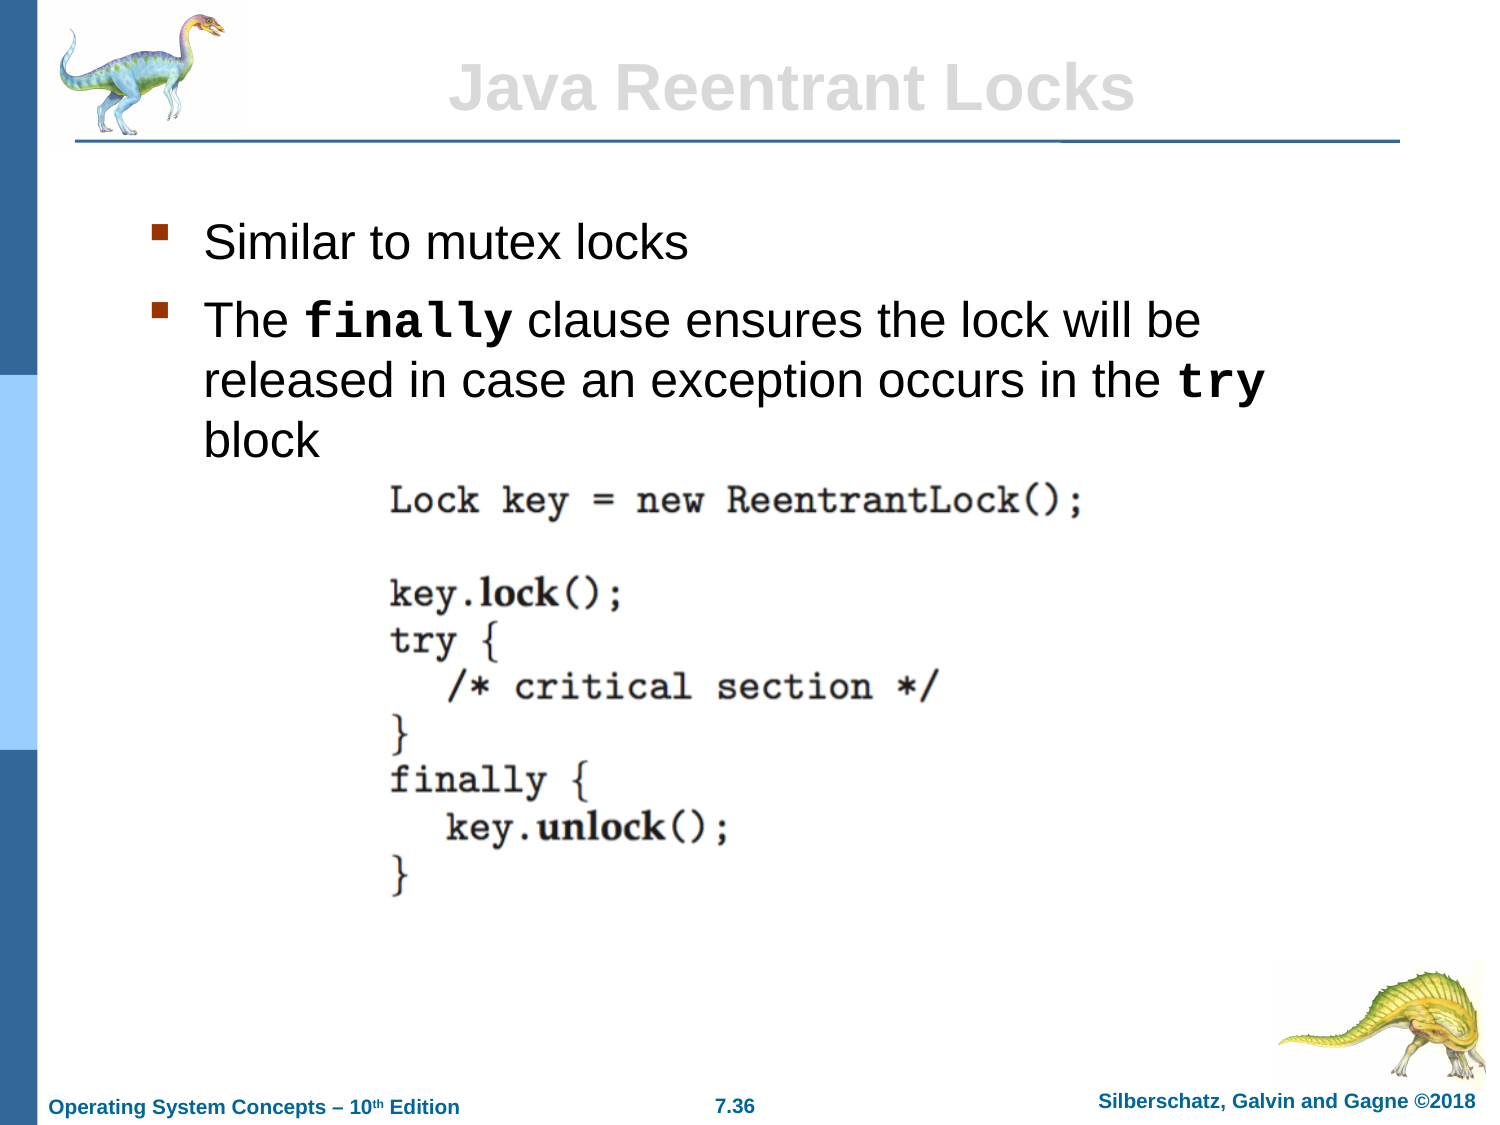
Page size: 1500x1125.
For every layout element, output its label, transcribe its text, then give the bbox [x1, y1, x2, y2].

list Similar to mutex locks The finally clause ensures the lock will be released in case an exception occurs in the try block [132, 202, 1400, 946]
picture [349, 457, 1141, 919]
picture [46, 0, 243, 149]
picture [1275, 959, 1486, 1090]
title Java Reentrant Locks [160, 36, 1425, 132]
